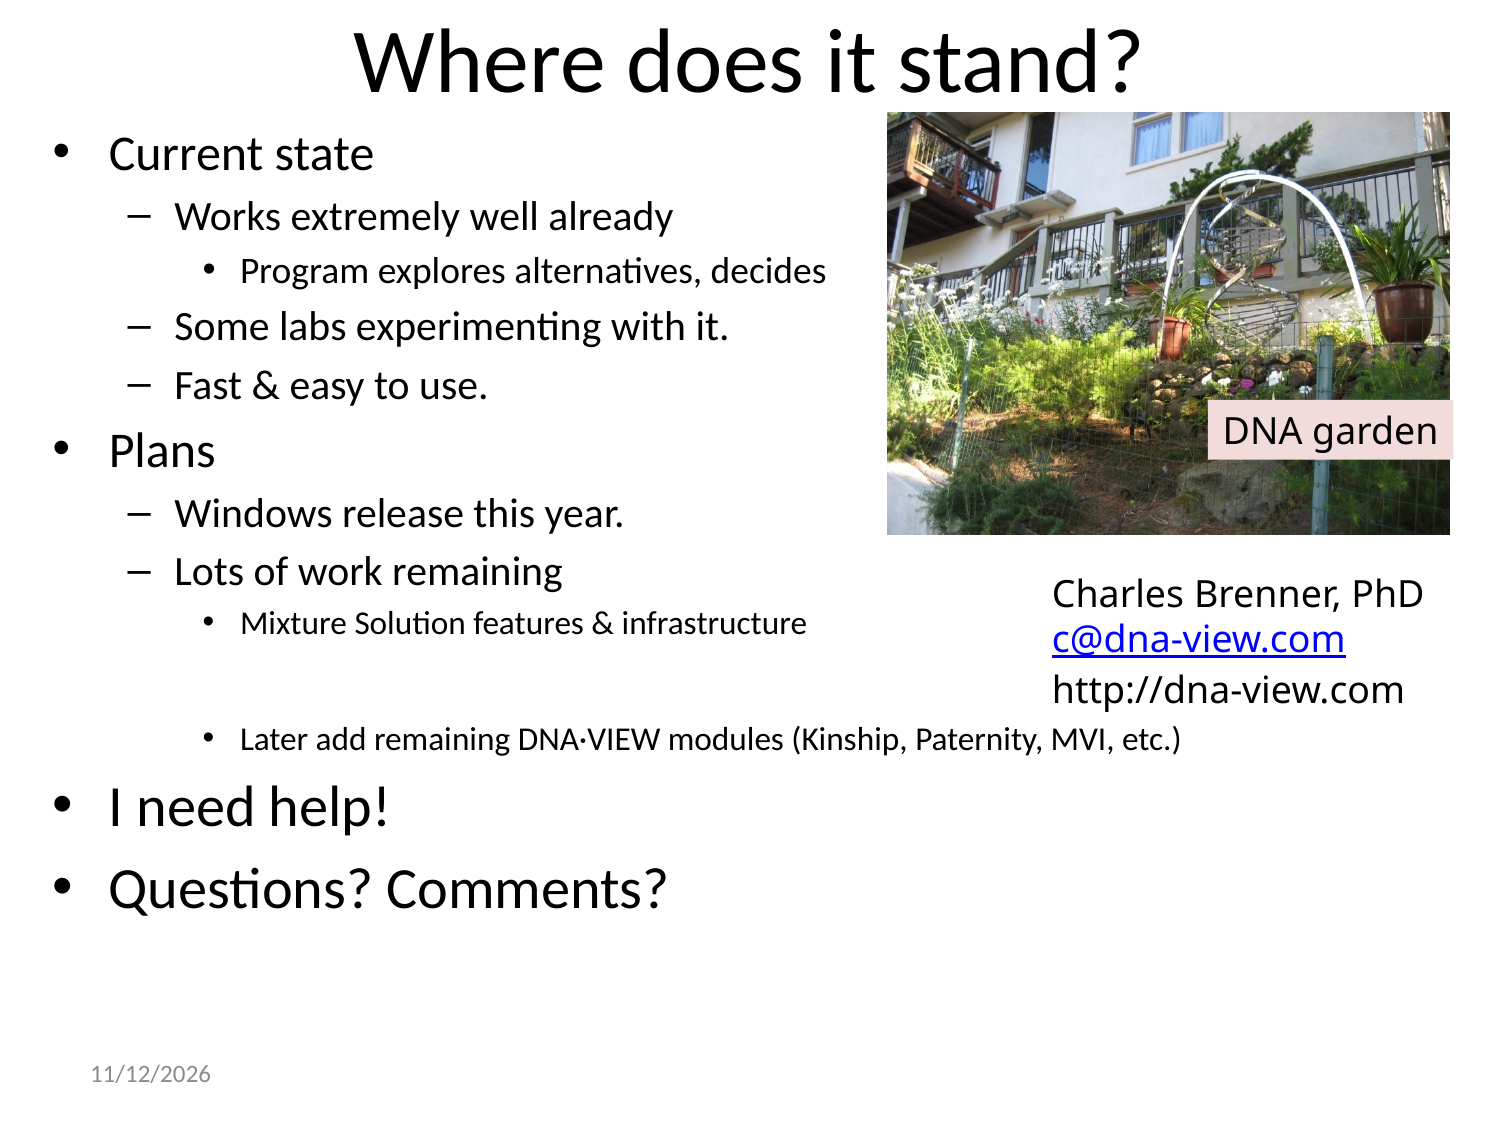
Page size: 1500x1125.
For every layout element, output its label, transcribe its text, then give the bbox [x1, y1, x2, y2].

list Current state Works extremely well already Program explores alternatives, decides Some labs experimenting with it. Fast & easy to use. Plans Windows release this year. Lots of work remaining Mixture Solution features & infrastructure Later add remaining DNA·VIEW modules (Kinship, Paternity, MVI, etc.) I need help! Questions? Comments? [37, 112, 1451, 1026]
title Where does it stand? [74, 0, 1426, 112]
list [887, 112, 1451, 535]
text_box Charles Brenner, PhD c@dna-view.com http://dna-view.com [1037, 562, 1440, 719]
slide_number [75, 1042, 425, 1103]
